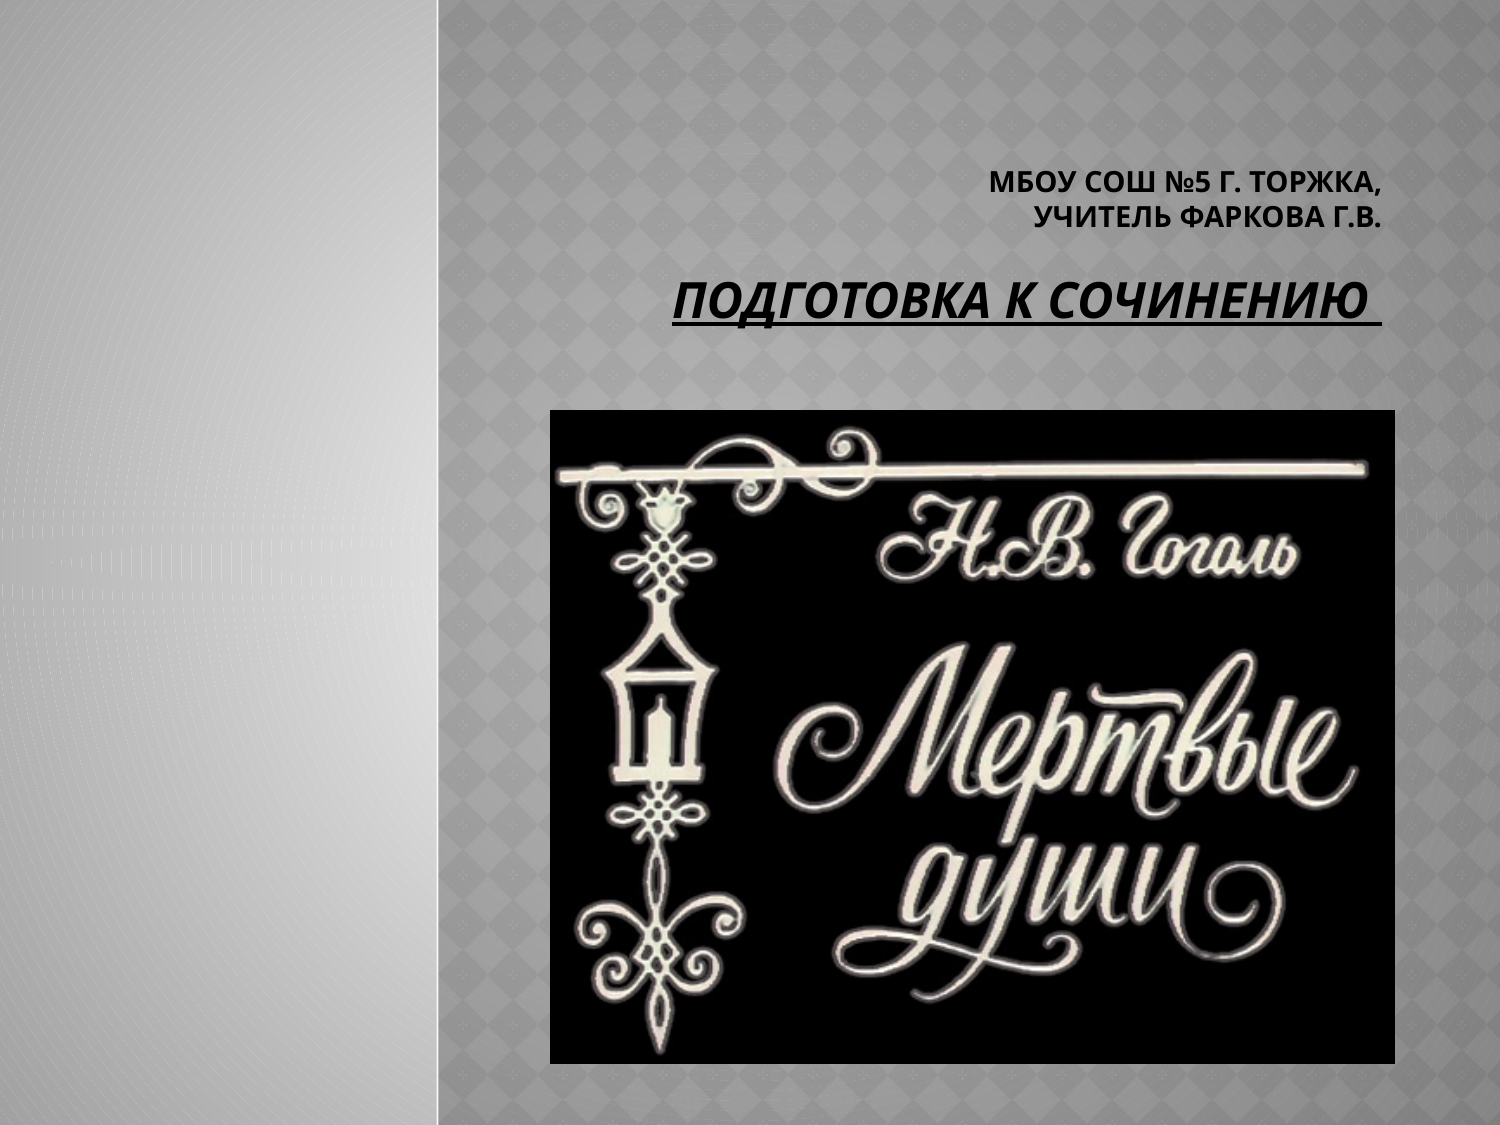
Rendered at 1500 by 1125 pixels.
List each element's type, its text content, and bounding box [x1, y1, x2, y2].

picture [550, 409, 1395, 1065]
title МБОУ СОШ №5 г. Торжка, Учитель фаркова Г.В. Подготовка к сочинению [552, 87, 1390, 329]
